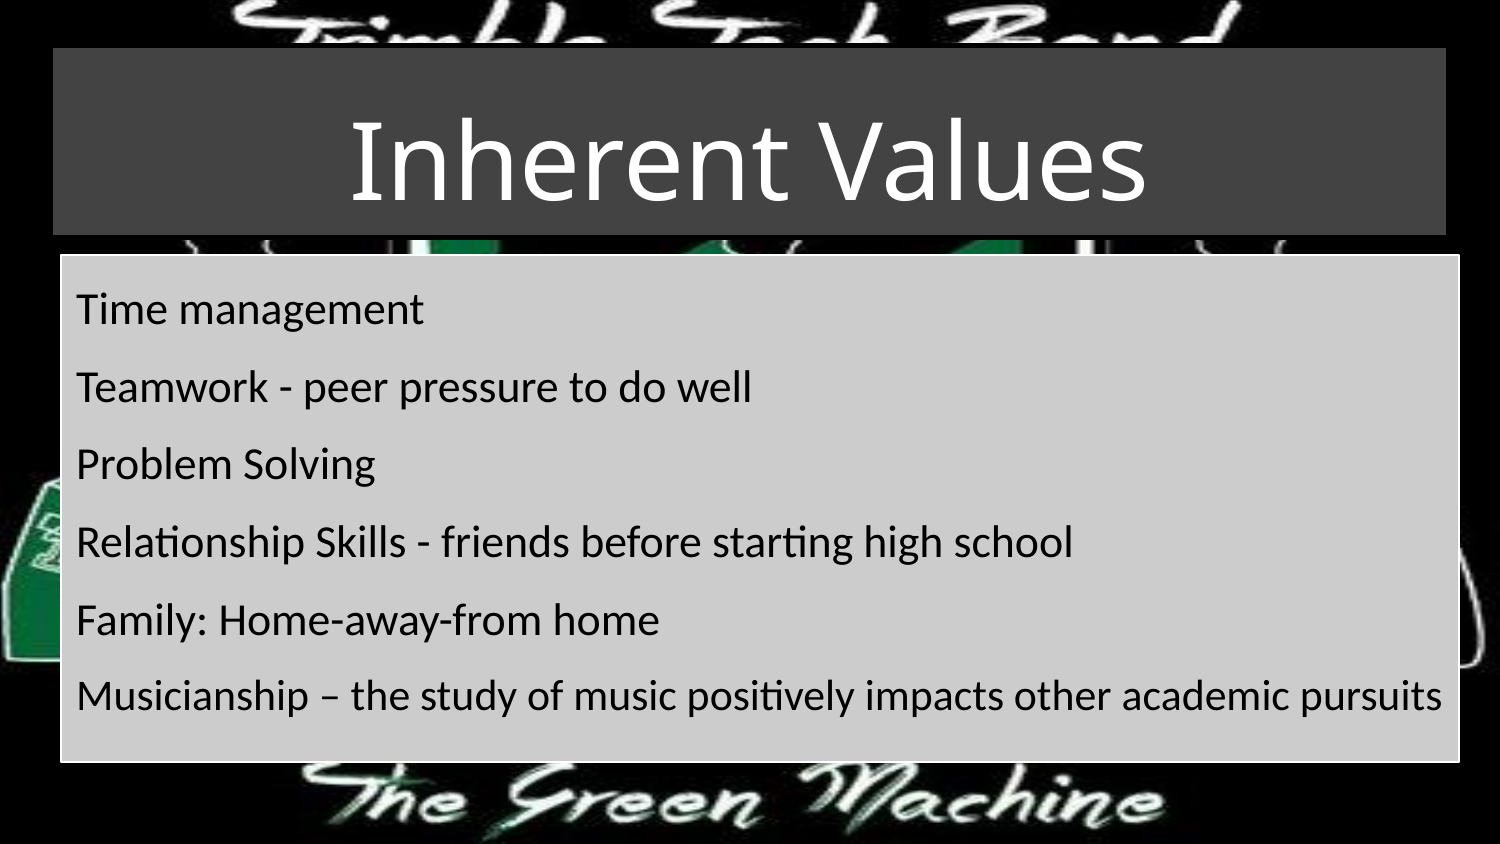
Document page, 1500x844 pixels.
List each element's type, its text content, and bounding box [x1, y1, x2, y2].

subtitle Time management Teamwork - peer pressure to do well Problem Solving Relationship Skills - friends before starting high school Family: Home-away-from home Musicianship – the study of music positively impacts other academic pursuits [61, 255, 1459, 763]
title Inherent Values [51, 45, 1449, 238]
picture [0, 0, 1500, 844]
